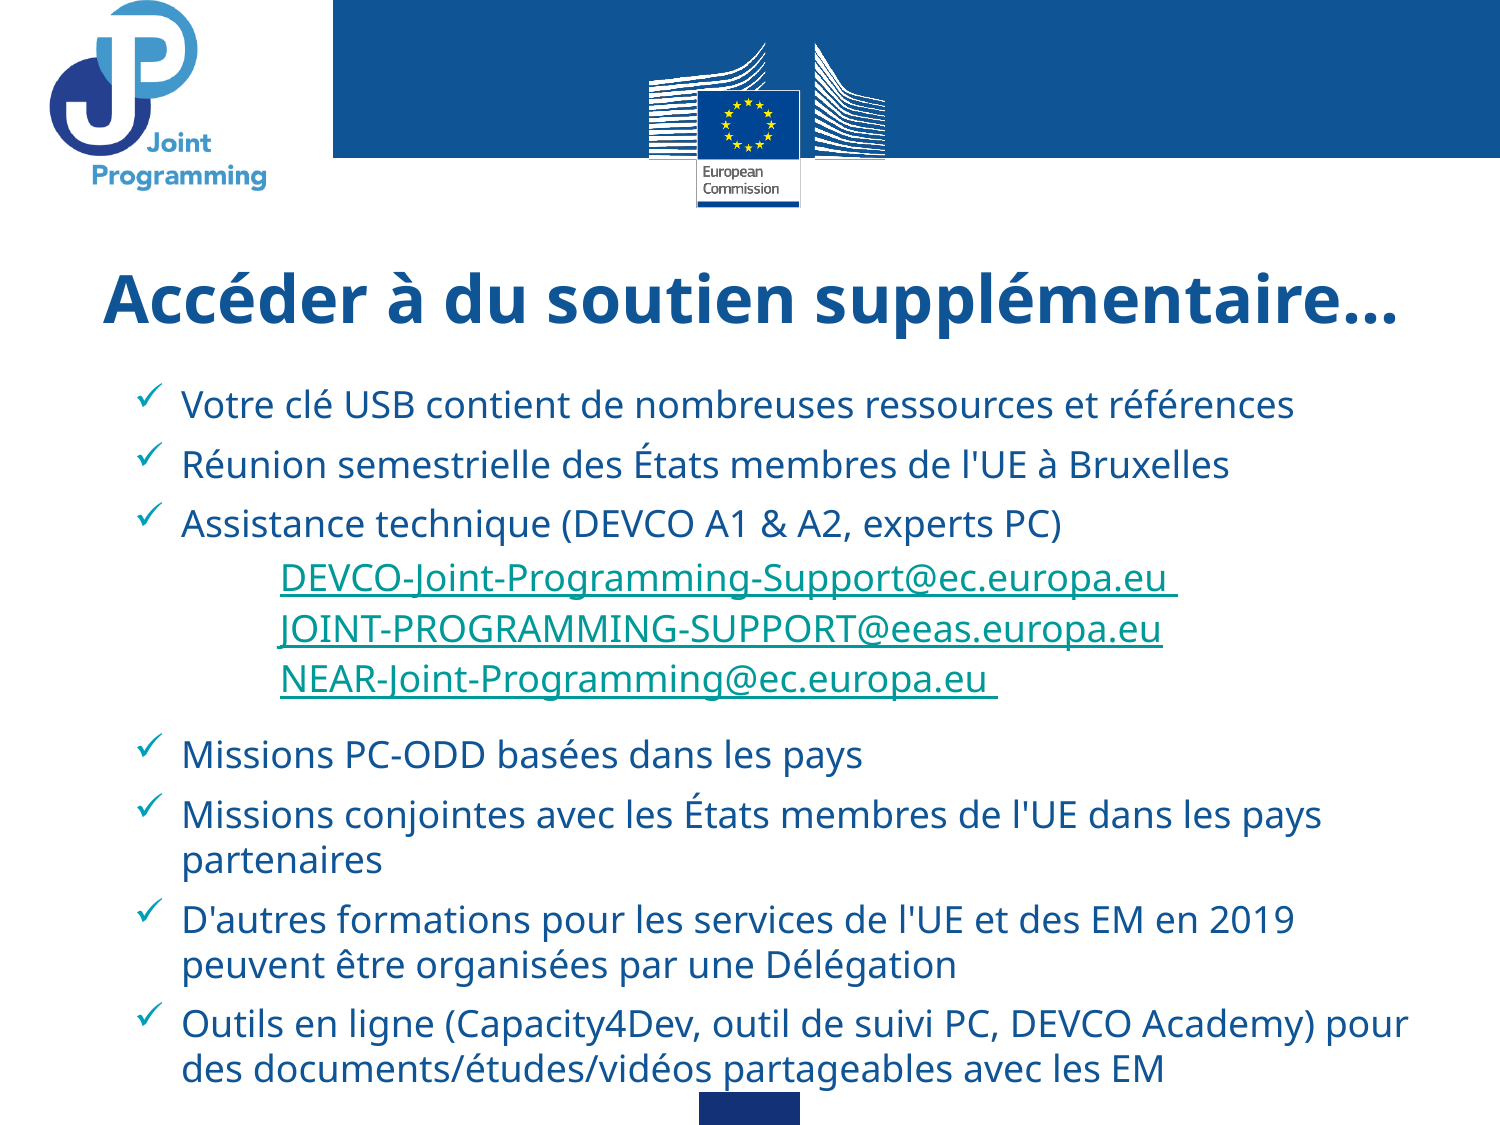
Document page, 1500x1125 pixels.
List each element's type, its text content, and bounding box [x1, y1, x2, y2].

list Votre clé USB contient de nombreuses ressources et références Réunion semestrielle des États membres de l'UE à Bruxelles Assistance technique (DEVCO A1 & A2, experts PC) DEVCO-Joint-Programming-Support@ec.europa.eu JOINT-PROGRAMMING-SUPPORT@eeas.europa.eu NEAR-Joint-Programming@ec.europa.eu Missions PC-ODD basées dans les pays Missions conjointes avec les États membres de l'UE dans les pays partenaires D'autres formations pour les services de l'UE et des EM en 2019 peuvent être organisées par une Délégation Outils en ligne (Capacity4Dev, outil de suivi PC, DEVCO Academy) pour des documents/études/vidéos partageables avec les EM [44, 374, 1456, 1106]
picture [649, 42, 885, 208]
picture [0, 0, 333, 195]
text_box Accéder à du soutien supplémentaire… [29, 220, 1495, 374]
